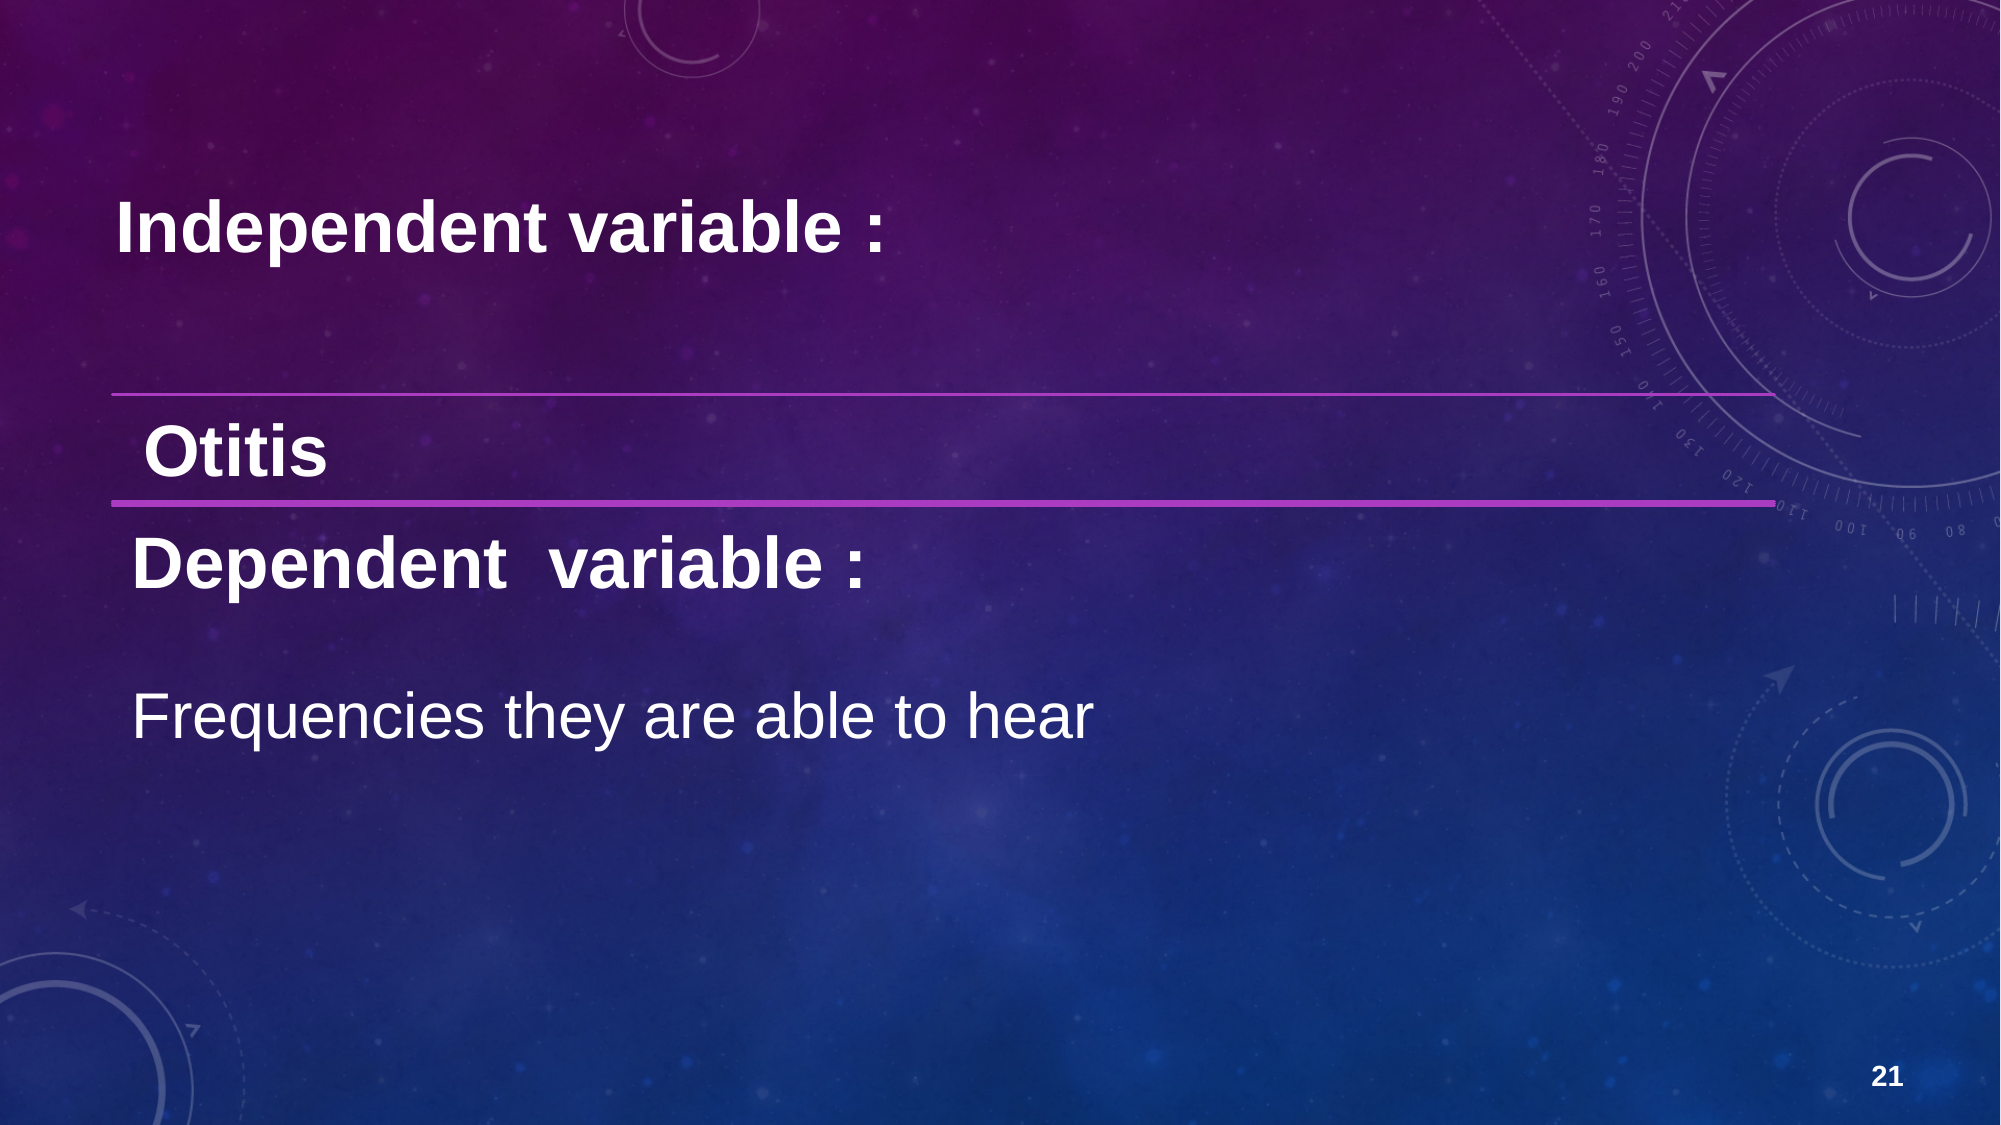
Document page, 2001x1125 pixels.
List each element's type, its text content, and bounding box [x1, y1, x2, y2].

picture [0, 0, 2001, 1125]
text_box 21 [1856, 1042, 1945, 1108]
title Independent variable : [100, 109, 1763, 348]
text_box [112, 394, 1775, 951]
